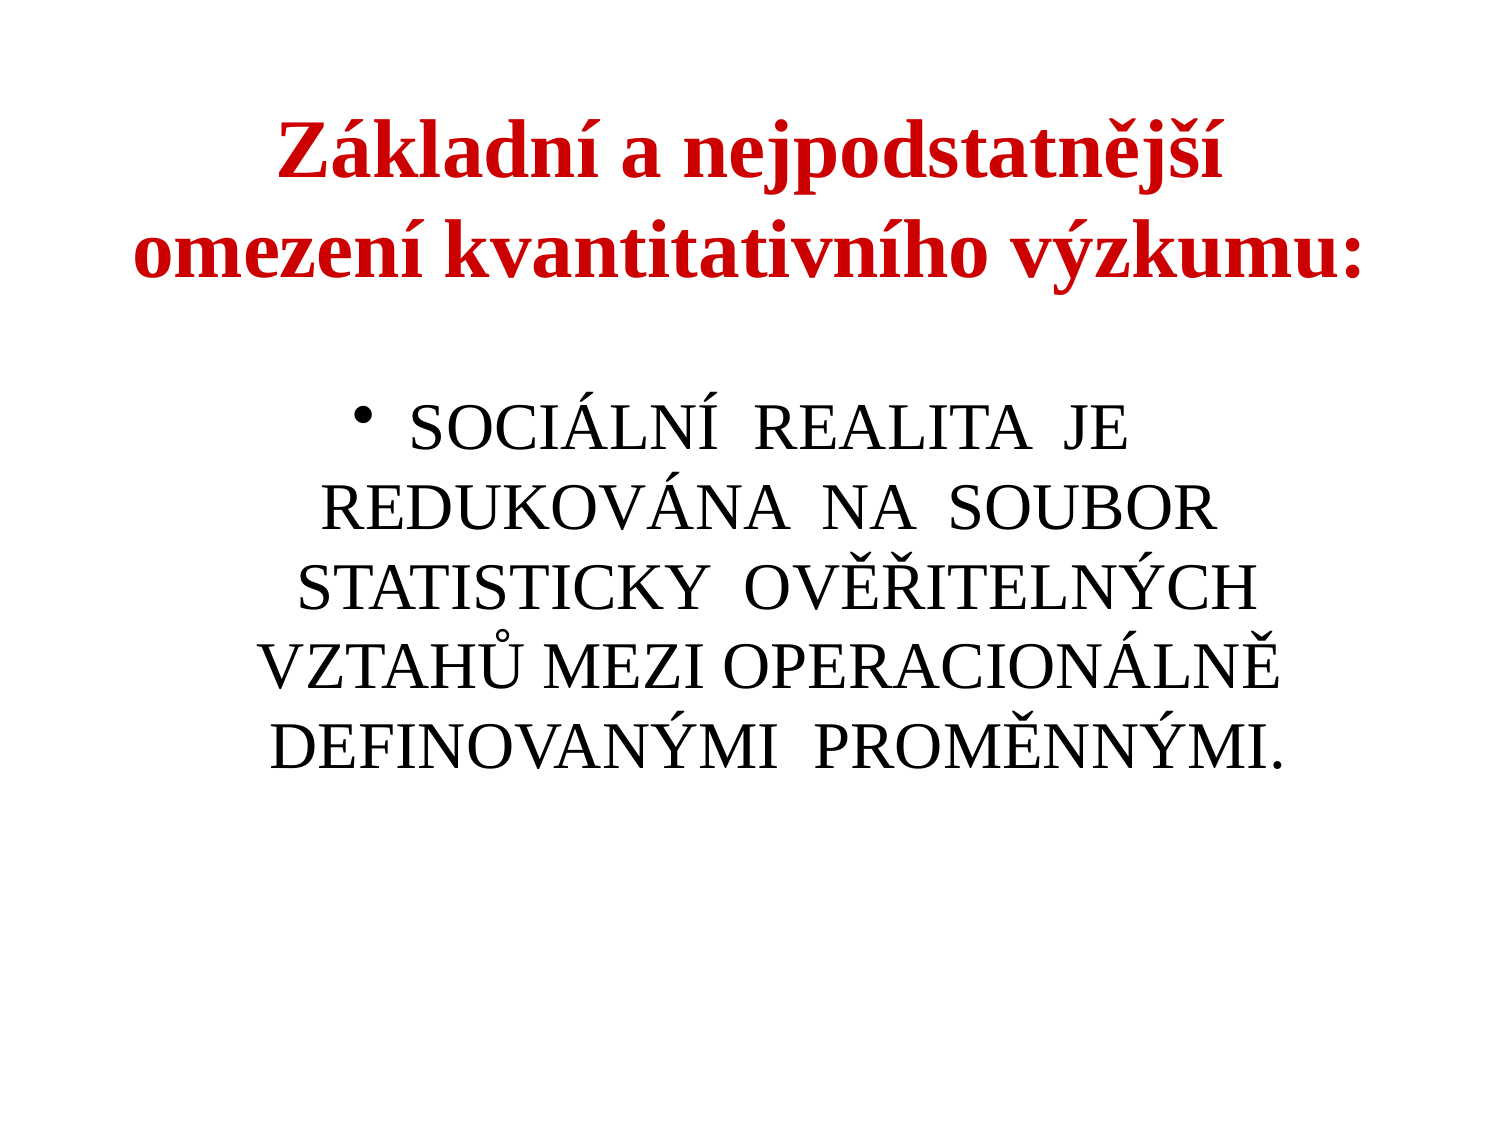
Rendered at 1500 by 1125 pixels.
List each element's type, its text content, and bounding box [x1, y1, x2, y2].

list SOCIÁLNÍ REALITA JE REDUKOVÁNA NA SOUBOR STATISTICKY OVĚŘITELNÝCH VZTAHŮ MEZI OPERACIONÁLNĚ DEFINOVANÝMI PROMĚNNÝMI. [112, 374, 1388, 938]
title Základní a nejpodstatnější omezení kvantitativního výzkumu: [112, 99, 1388, 288]
